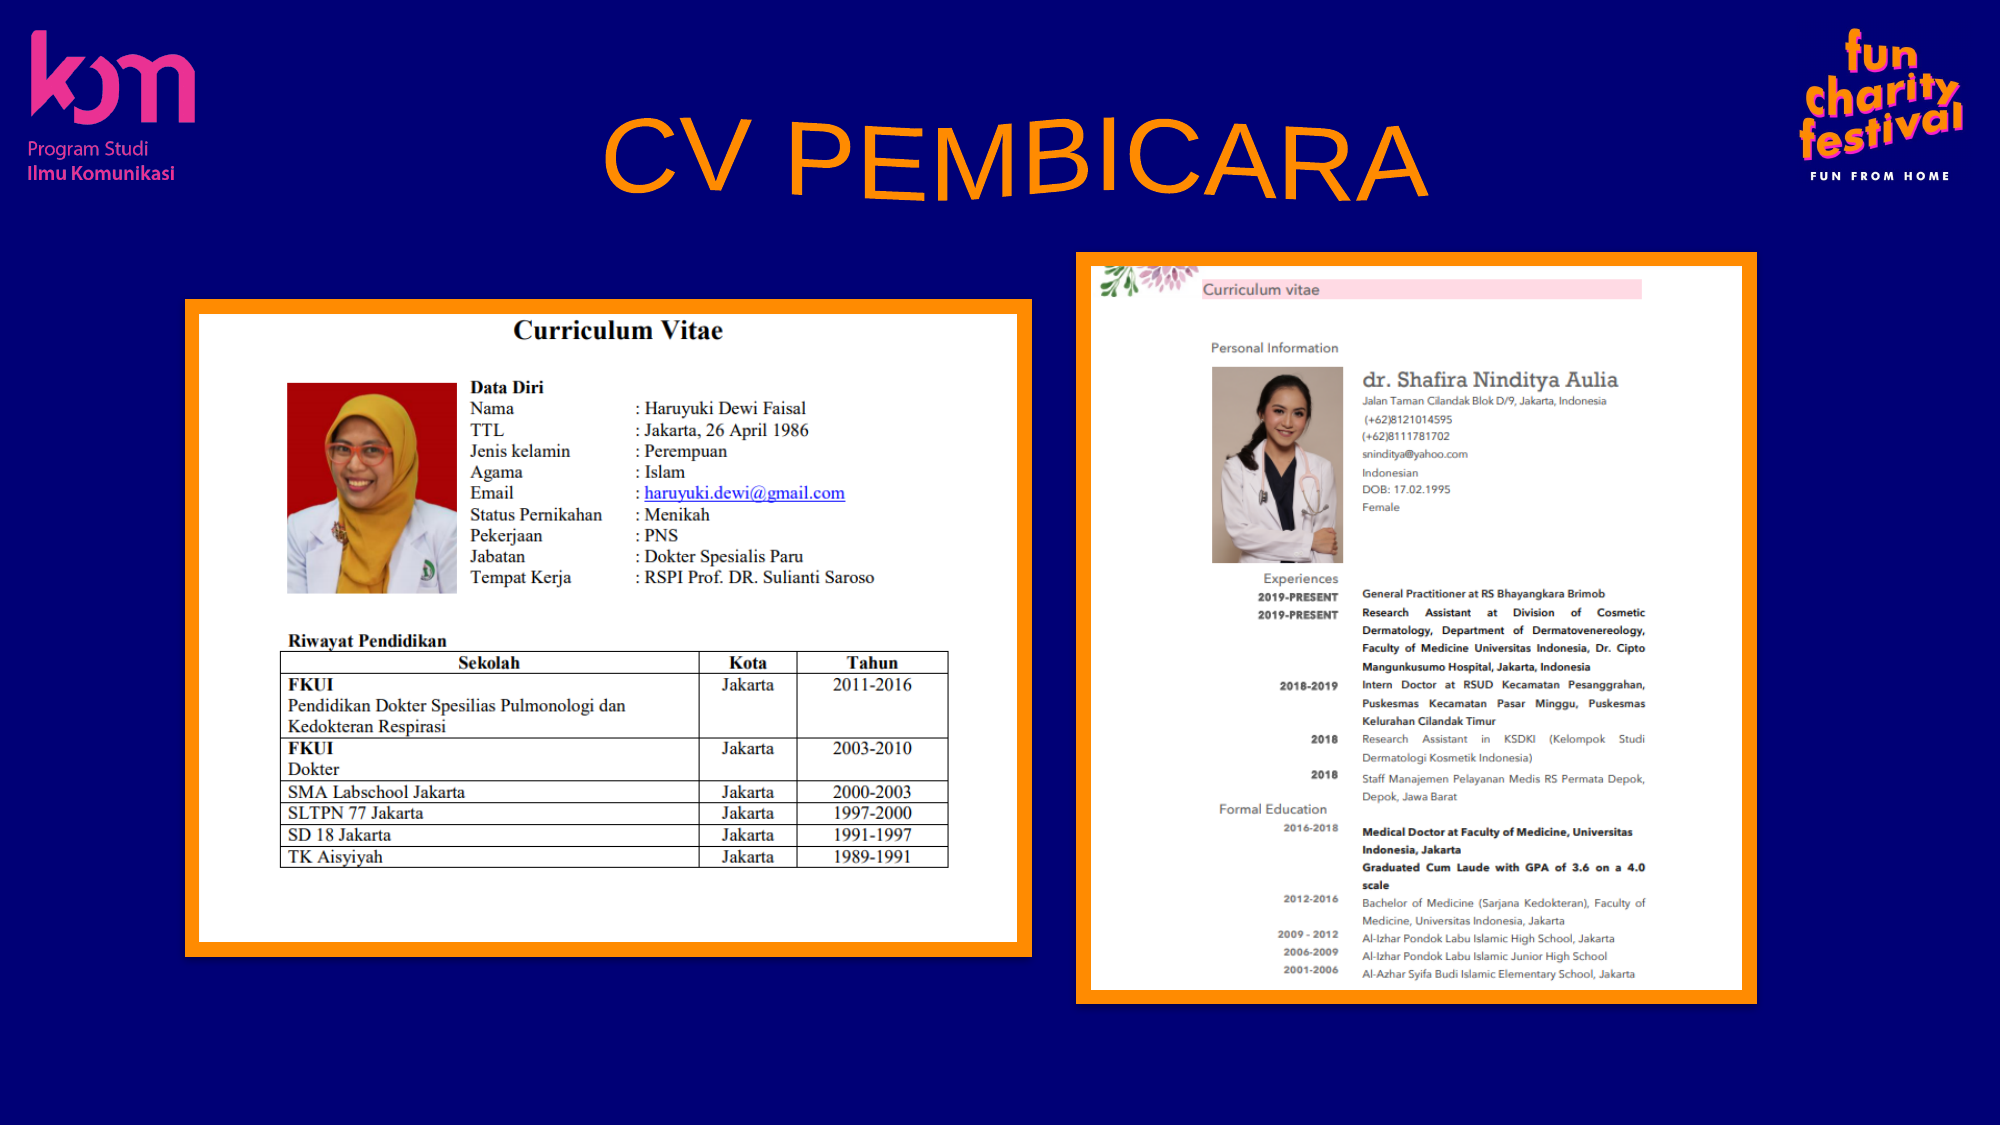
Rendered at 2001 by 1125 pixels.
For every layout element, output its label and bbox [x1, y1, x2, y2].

picture [27, 30, 195, 185]
picture [1090, 266, 1743, 990]
picture [1795, 20, 1973, 185]
picture [199, 313, 1018, 943]
